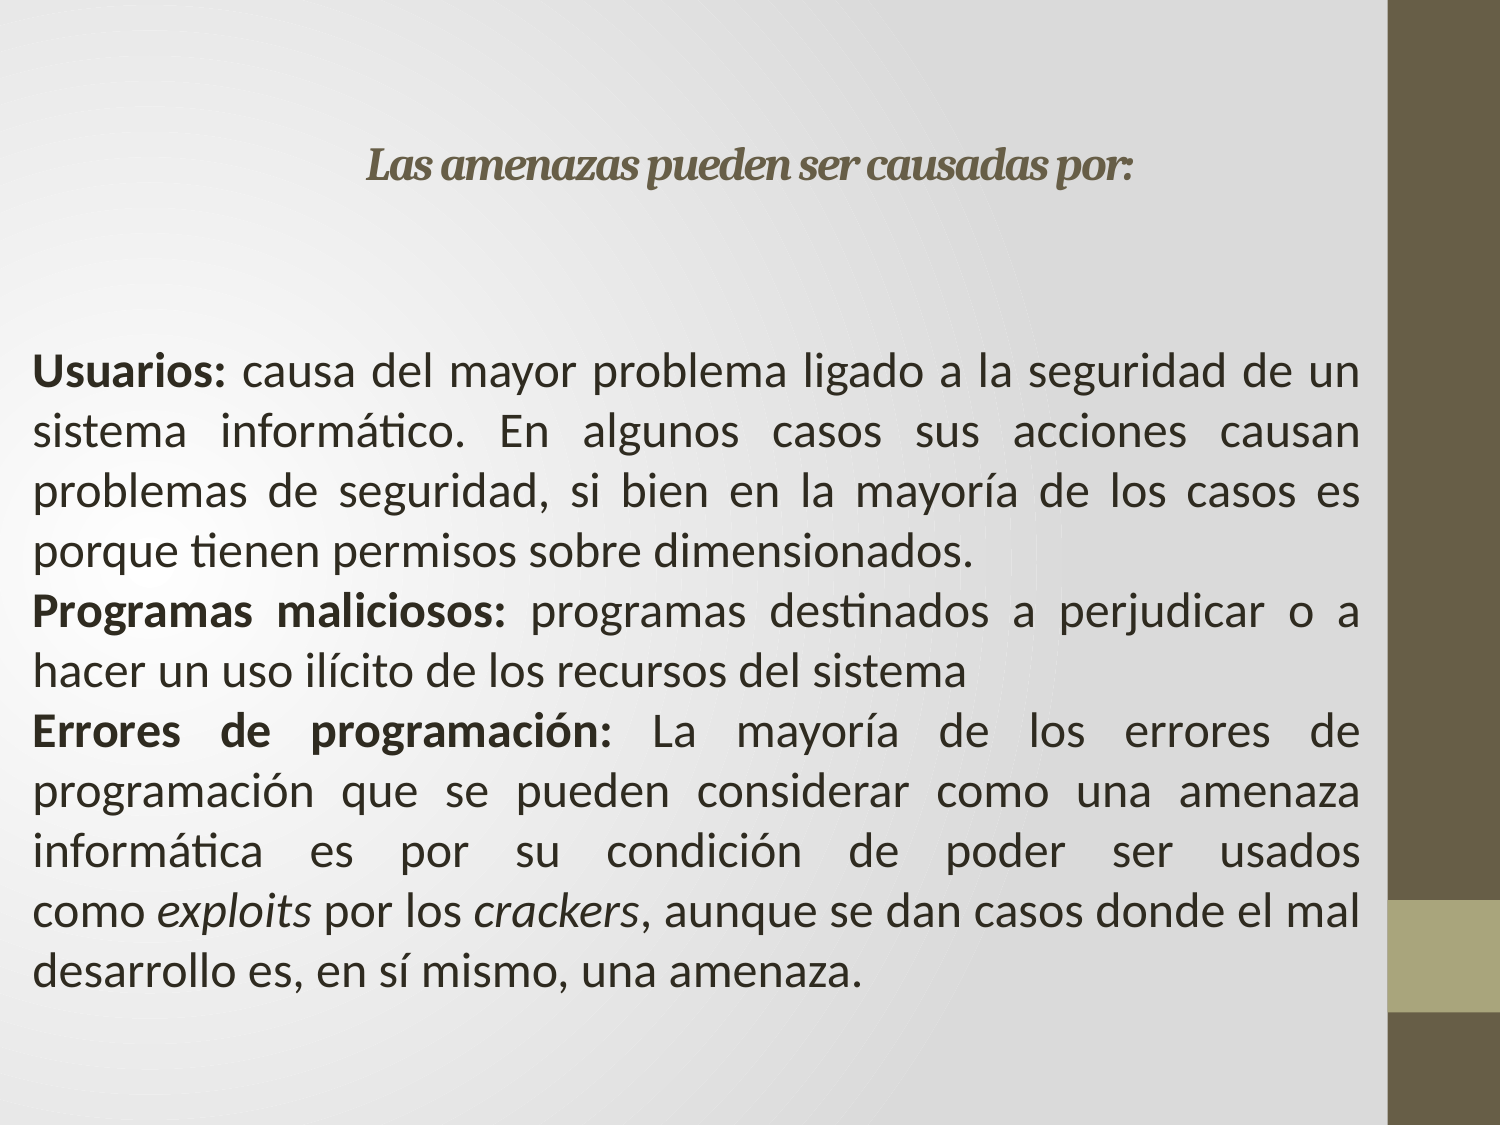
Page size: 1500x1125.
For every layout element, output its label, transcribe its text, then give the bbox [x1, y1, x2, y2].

title Las amenazas pueden ser causadas por: [0, 125, 1500, 263]
text_box Usuarios: causa del mayor problema ligado a la seguridad de un sistema informático. En algunos casos sus acciones causan problemas de seguridad, si bien en la mayoría de los casos es porque tienen permisos sobre dimensionados. Programas maliciosos: programas destinados a perjudicar o a hacer un uso ilícito de los recursos del sistema Errores de programación: La mayoría de los errores de programación que se pueden considerar como una amenaza informática es por su condición de poder ser usados como exploits por los crackers, aunque se dan casos donde el mal desarrollo es, en sí mismo, una amenaza. [17, 329, 1377, 1005]
